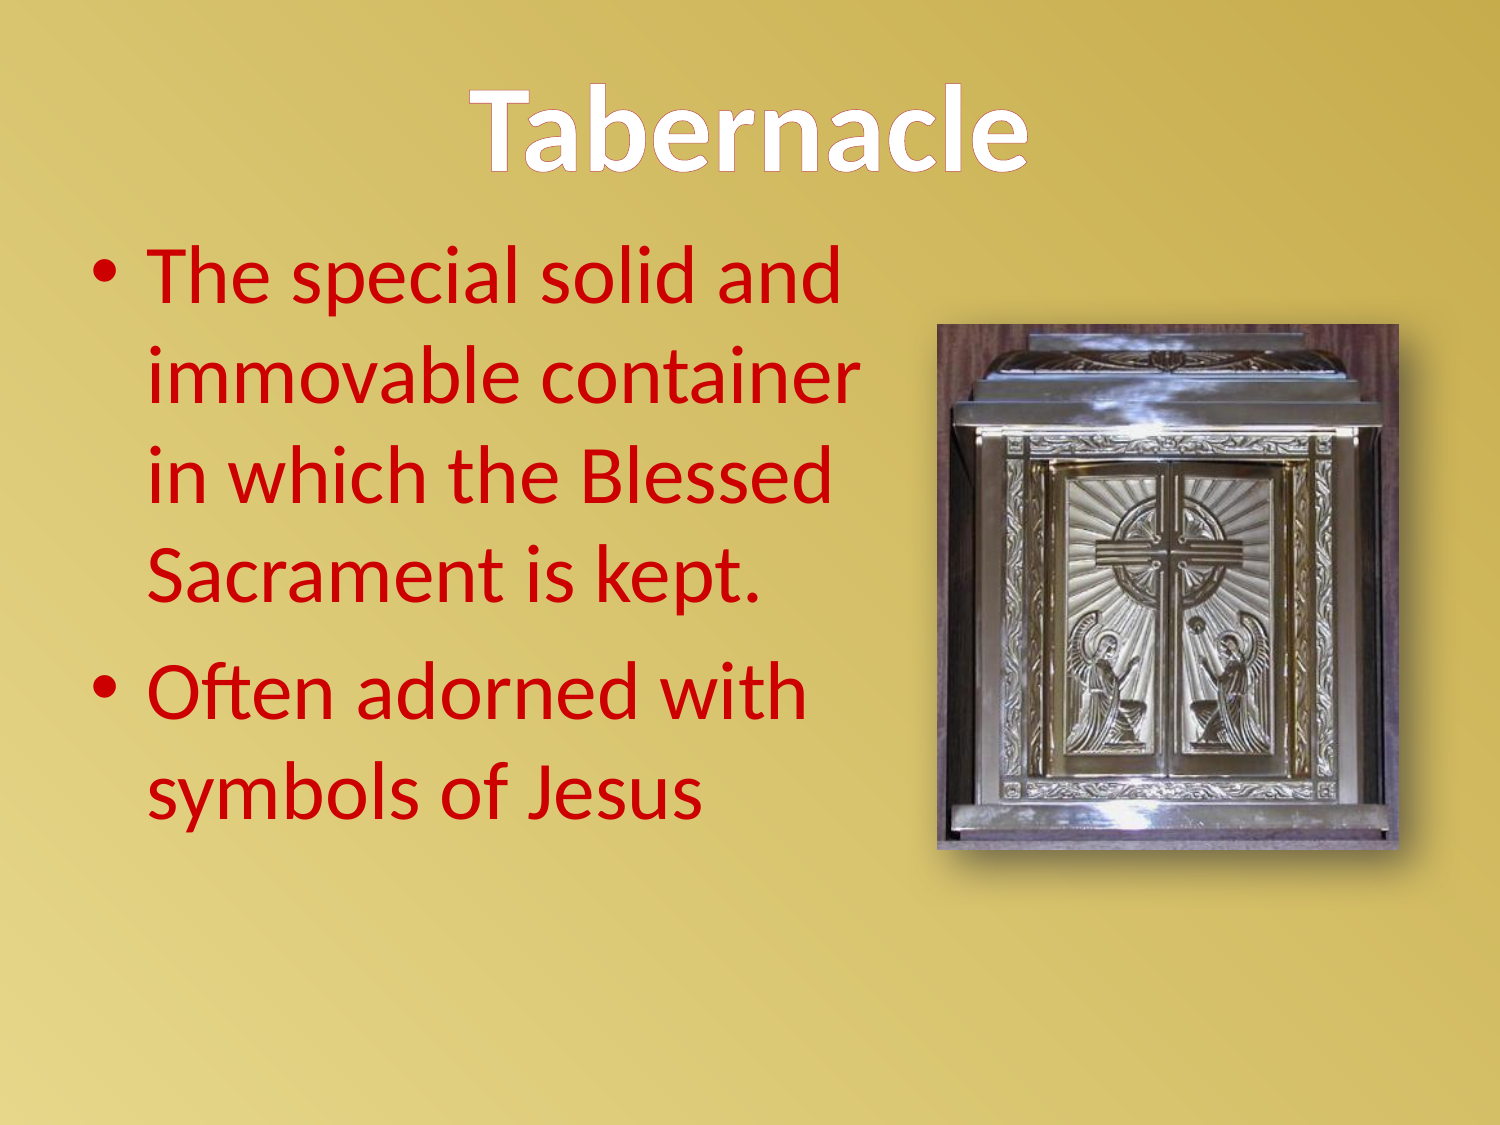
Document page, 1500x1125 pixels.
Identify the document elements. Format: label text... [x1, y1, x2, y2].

picture [937, 324, 1399, 851]
title Tabernacle [75, 62, 1425, 180]
list The special solid and immovable container in which the Blessed Sacrament is kept. Often adorned with symbols of Jesus [75, 212, 938, 963]
